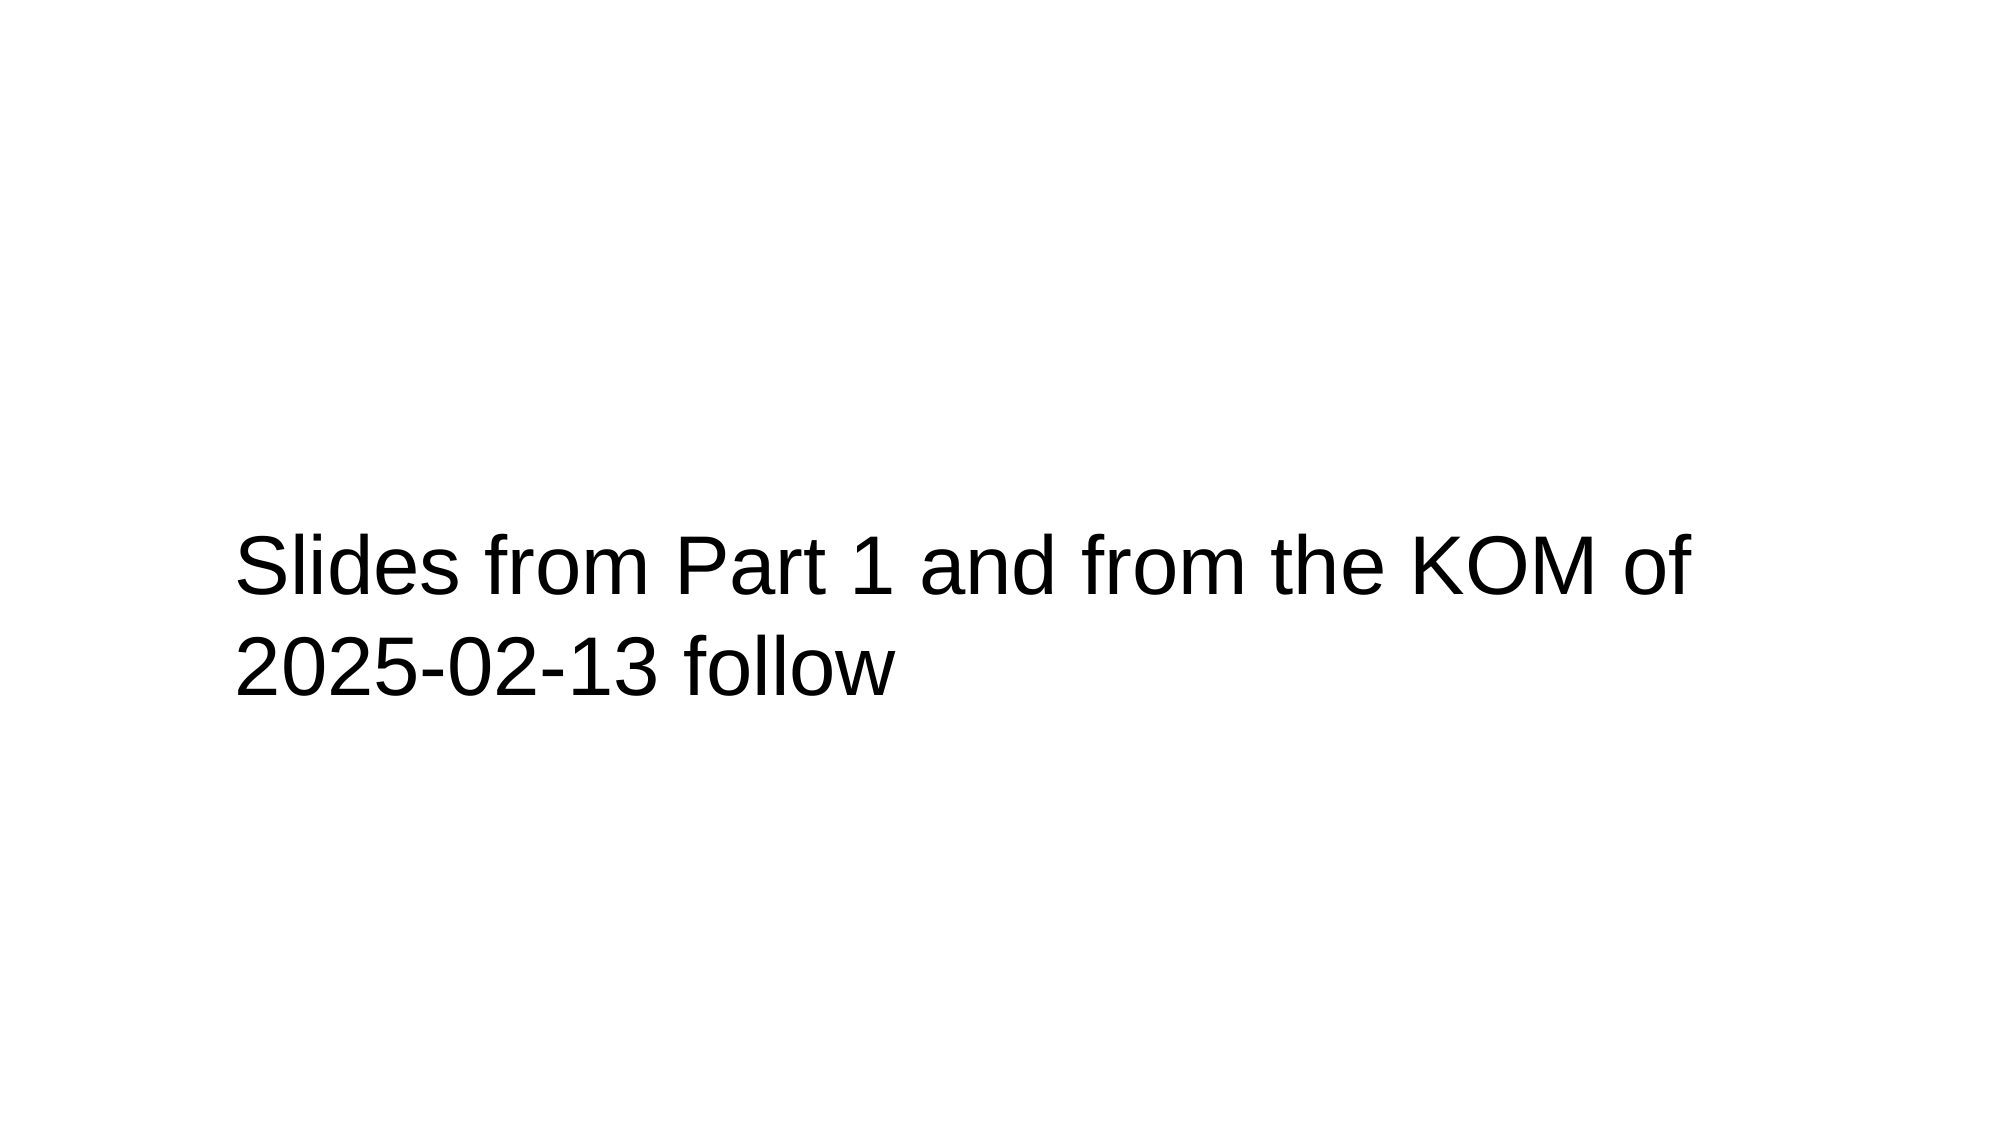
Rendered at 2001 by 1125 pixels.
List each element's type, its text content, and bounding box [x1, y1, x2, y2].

text_box Slides from Part 1 and from the KOM of 2025-02-13 follow [220, 504, 1724, 720]
